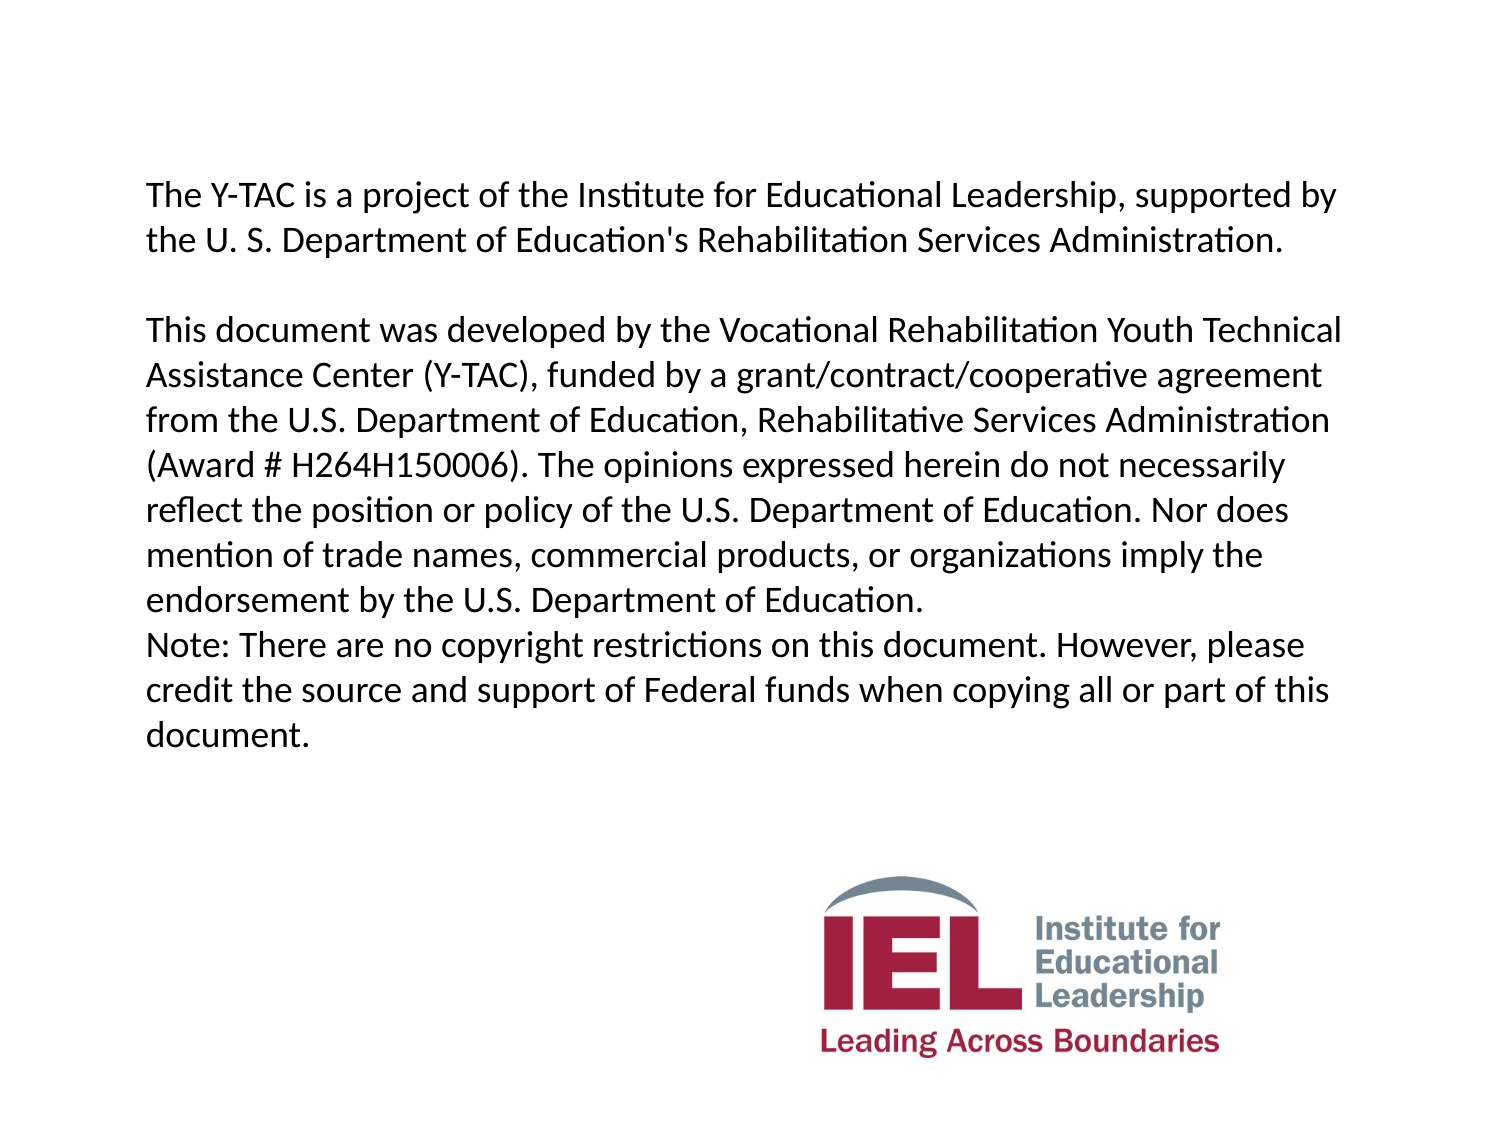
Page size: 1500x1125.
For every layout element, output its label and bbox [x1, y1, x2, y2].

picture [804, 855, 1242, 1074]
